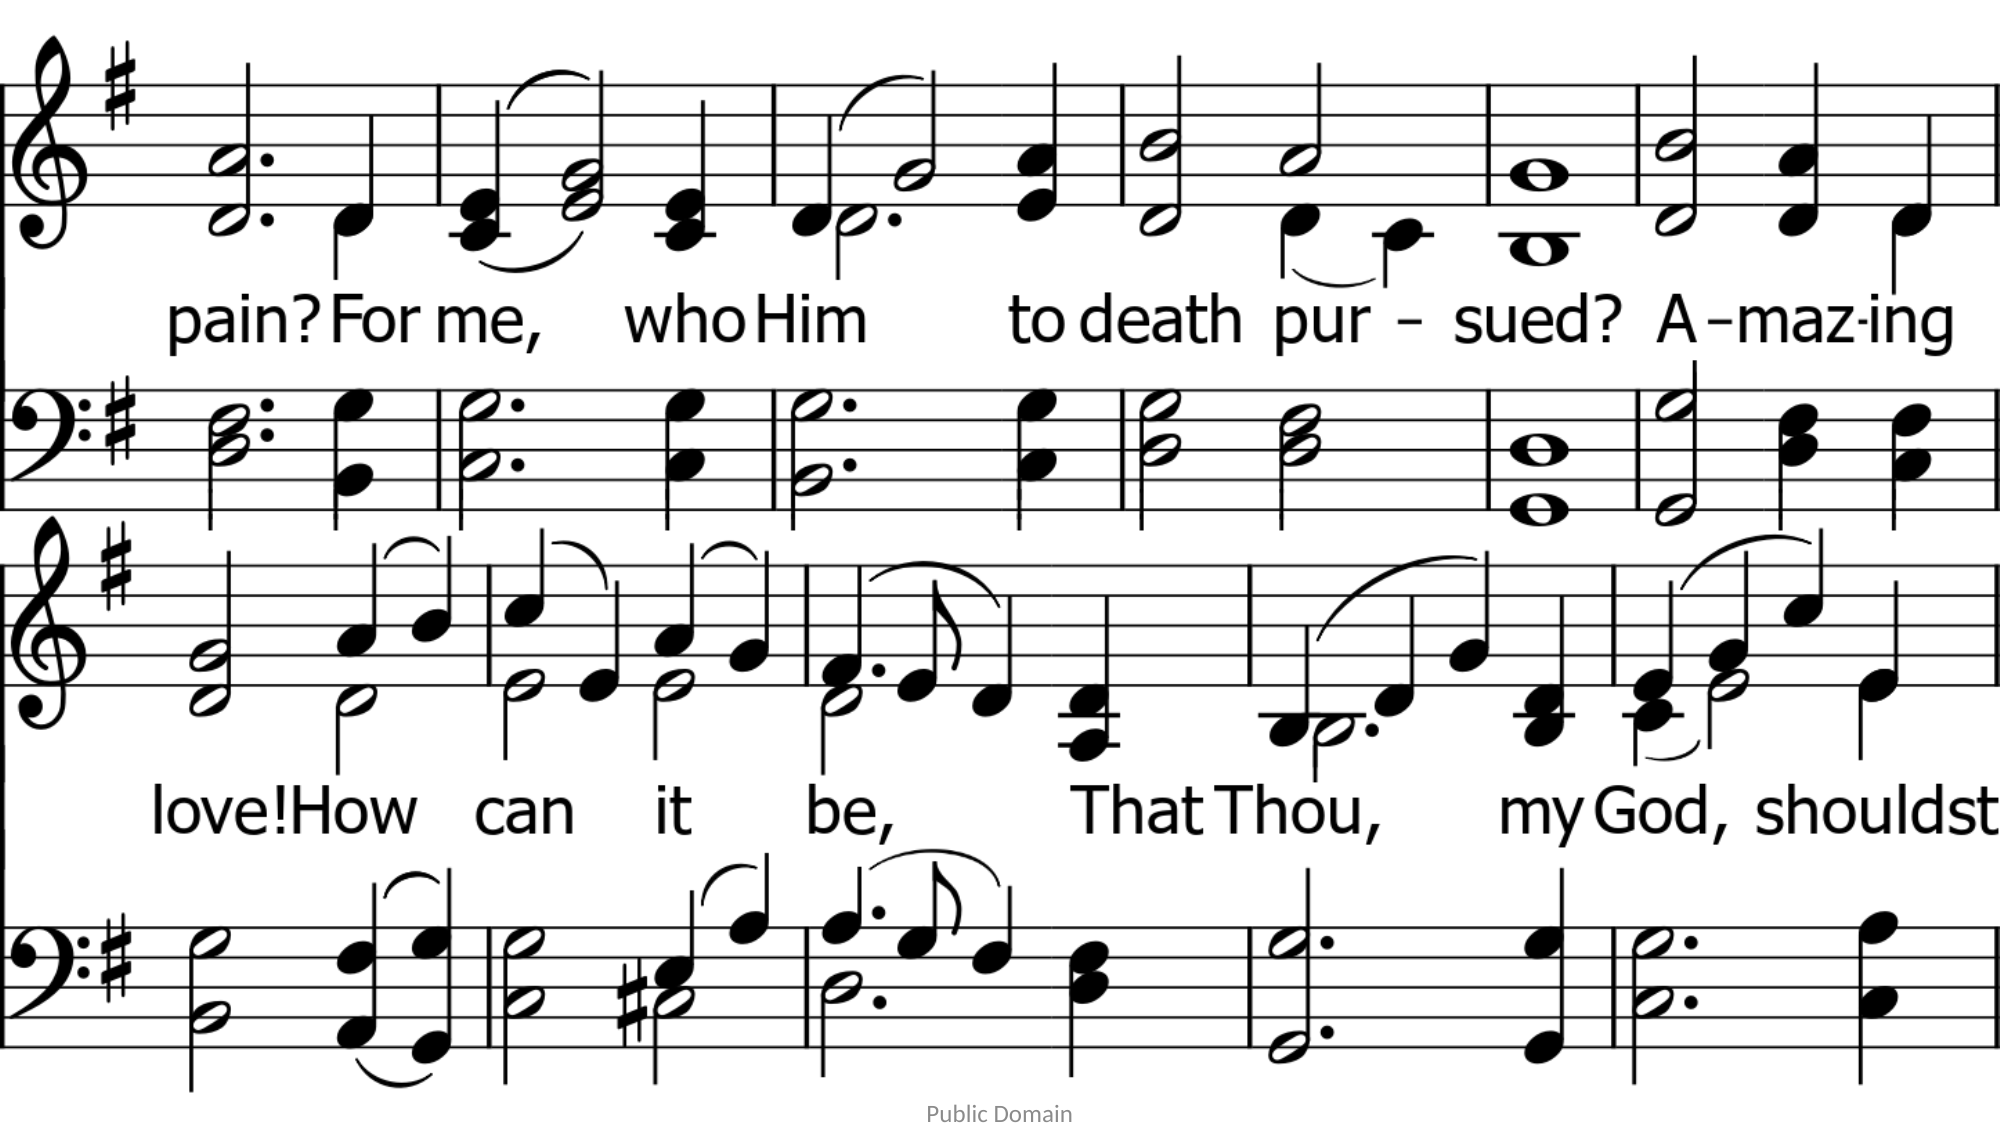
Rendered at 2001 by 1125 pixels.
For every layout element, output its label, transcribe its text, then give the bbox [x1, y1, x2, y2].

footer Public Domain [662, 1094, 1338, 1125]
picture [0, 31, 2000, 1094]
